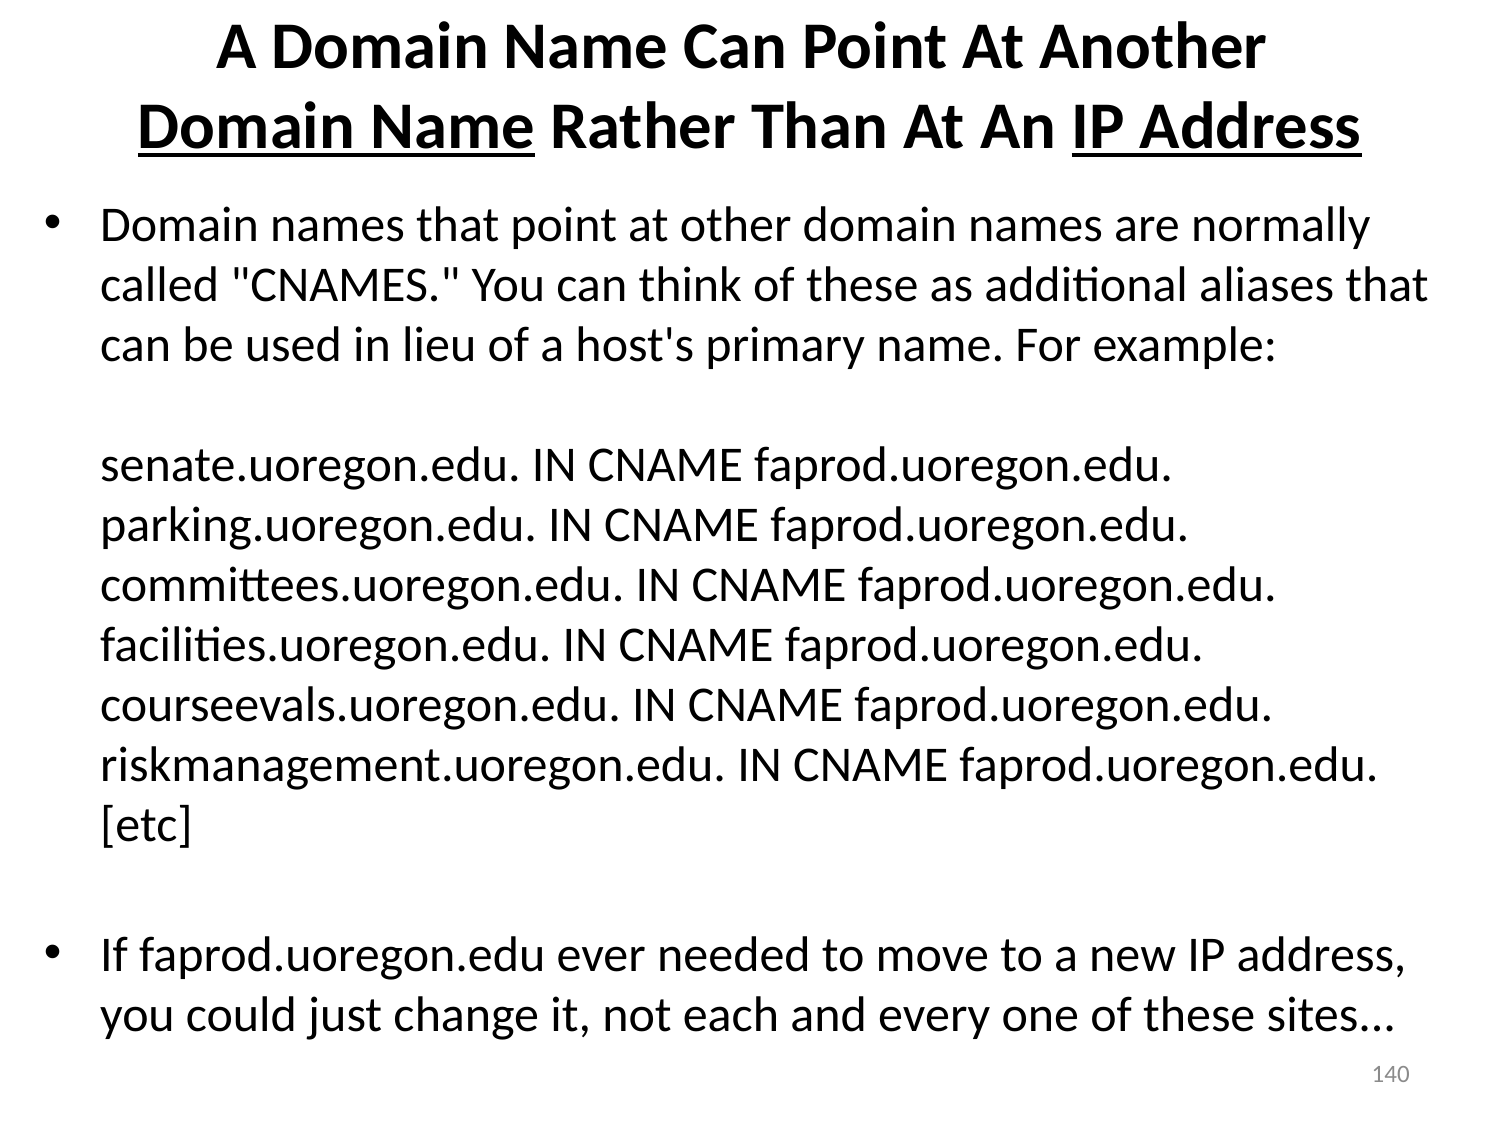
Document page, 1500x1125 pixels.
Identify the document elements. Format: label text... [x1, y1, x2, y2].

slide_number 140 [1074, 1042, 1425, 1103]
list Domain names that point at other domain names are normally called "CNAMES." You can think of these as additional aliases that can be used in lieu of a host's primary name. For example: senate.uoregon.edu. IN CNAME faprod.uoregon.edu. parking.uoregon.edu. IN CNAME faprod.uoregon.edu. committees.uoregon.edu. IN CNAME faprod.uoregon.edu. facilities.uoregon.edu. IN CNAME faprod.uoregon.edu. courseevals.uoregon.edu. IN CNAME faprod.uoregon.edu. riskmanagement.uoregon.edu. IN CNAME faprod.uoregon.edu. [etc] If faprod.uoregon.edu ever needed to move to a new IP address, you could just change it, not each and every one of these sites... [28, 184, 1456, 1097]
title A Domain Name Can Point At Another Domain Name Rather Than At An IP Address [0, 0, 1500, 165]
